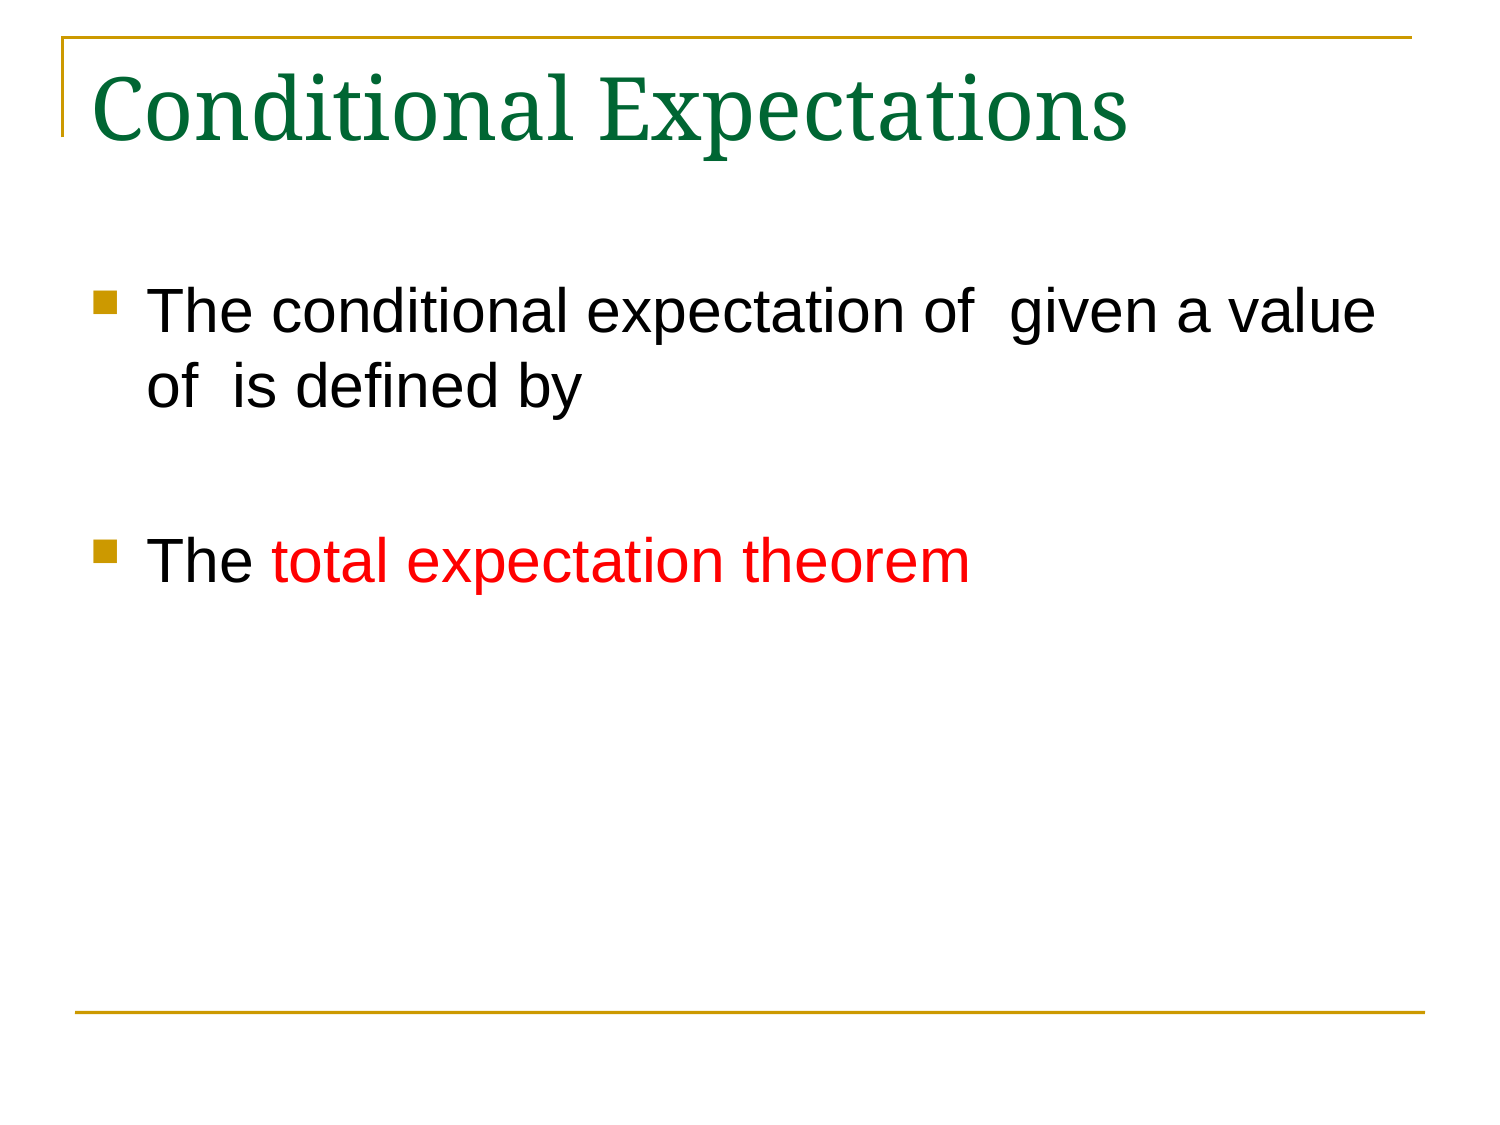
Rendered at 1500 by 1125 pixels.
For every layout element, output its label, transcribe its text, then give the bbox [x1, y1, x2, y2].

title Conditional Expectations [75, 45, 1425, 233]
